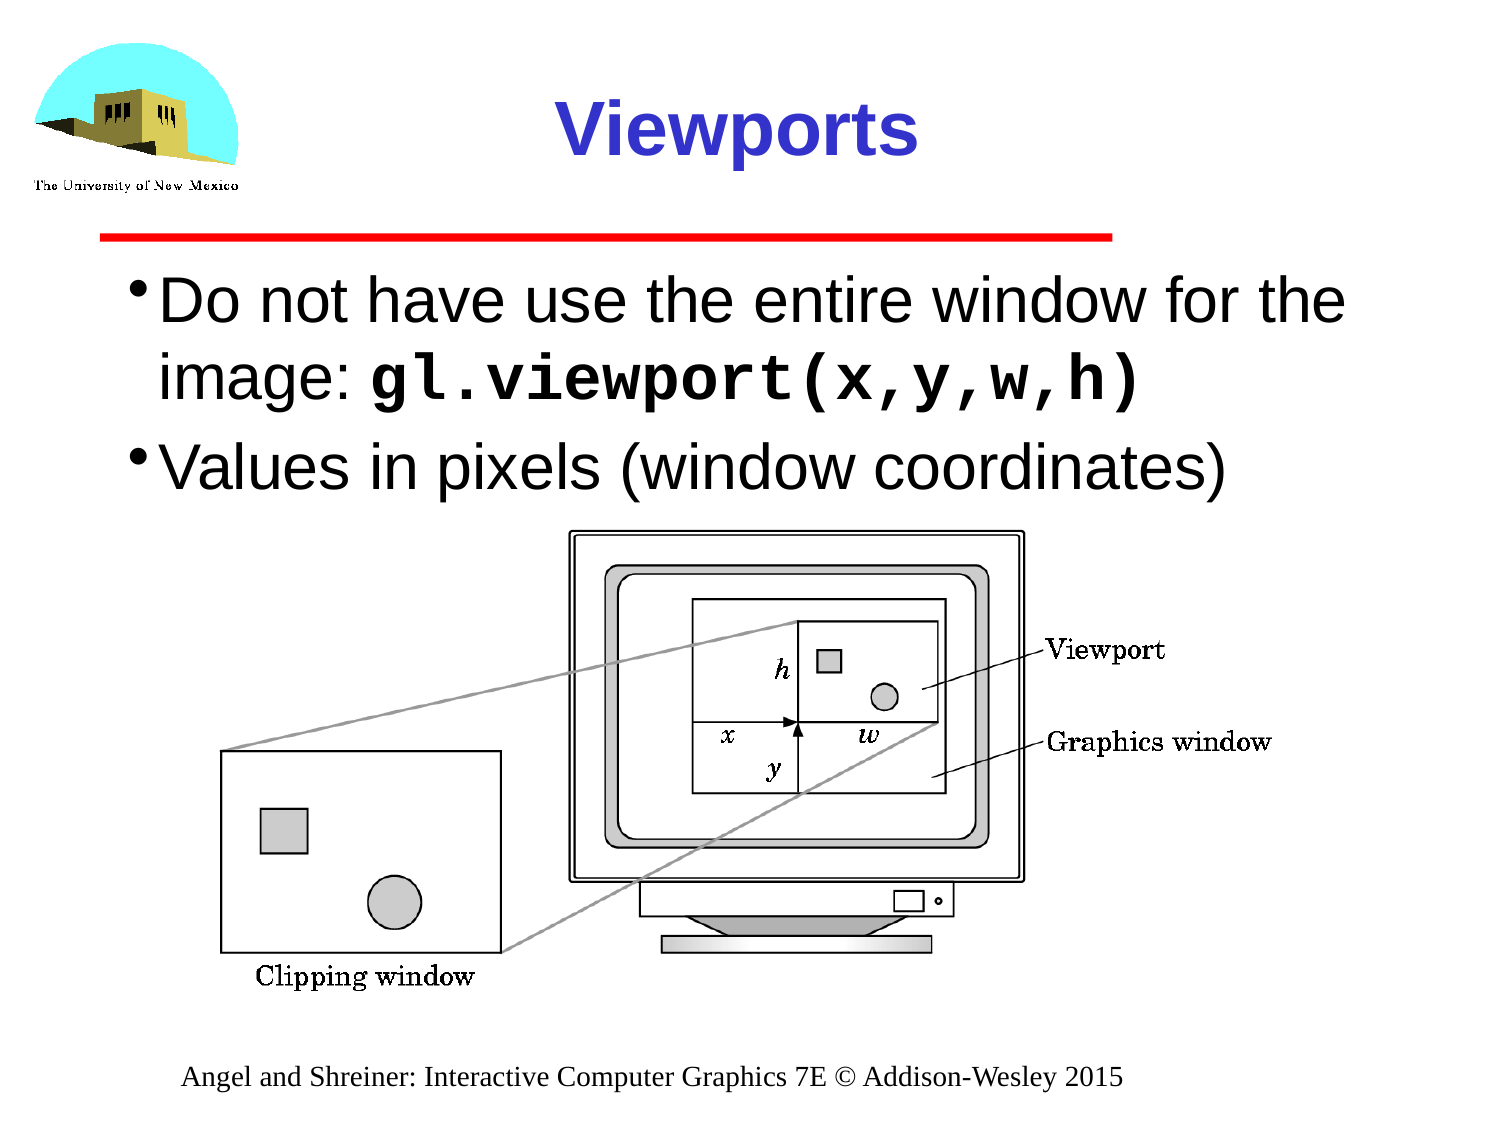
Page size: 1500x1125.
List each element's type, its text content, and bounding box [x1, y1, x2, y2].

list Do not have use the entire window for the image: gl.viewport(x,y,w,h) Values in pixels (window coordinates) [112, 249, 1388, 1025]
picture [212, 524, 1303, 991]
footer Angel and Shreiner: Interactive Computer Graphics 7E © Addison-Wesley 2015 [74, 1049, 1238, 1088]
title Viewports [225, 37, 1250, 213]
